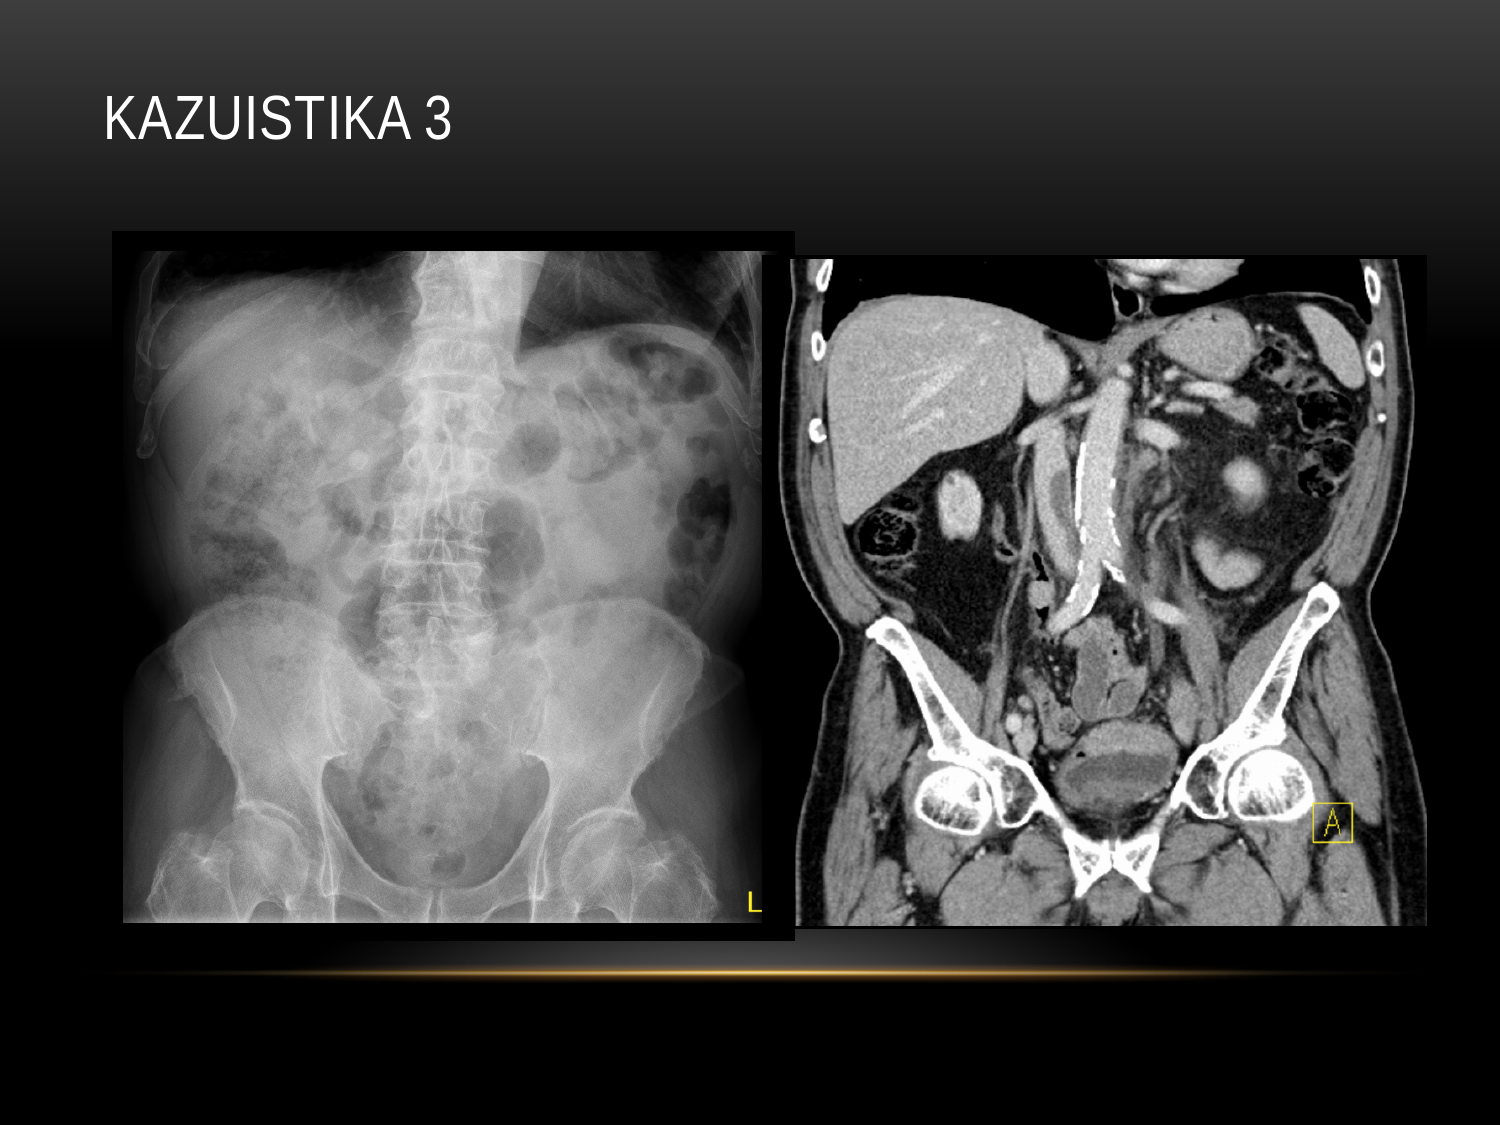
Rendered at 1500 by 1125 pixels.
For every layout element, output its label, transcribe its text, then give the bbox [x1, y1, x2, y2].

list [111, 231, 796, 941]
picture [0, 0, 1500, 1125]
title Kazuistika 3 [88, 0, 1389, 160]
